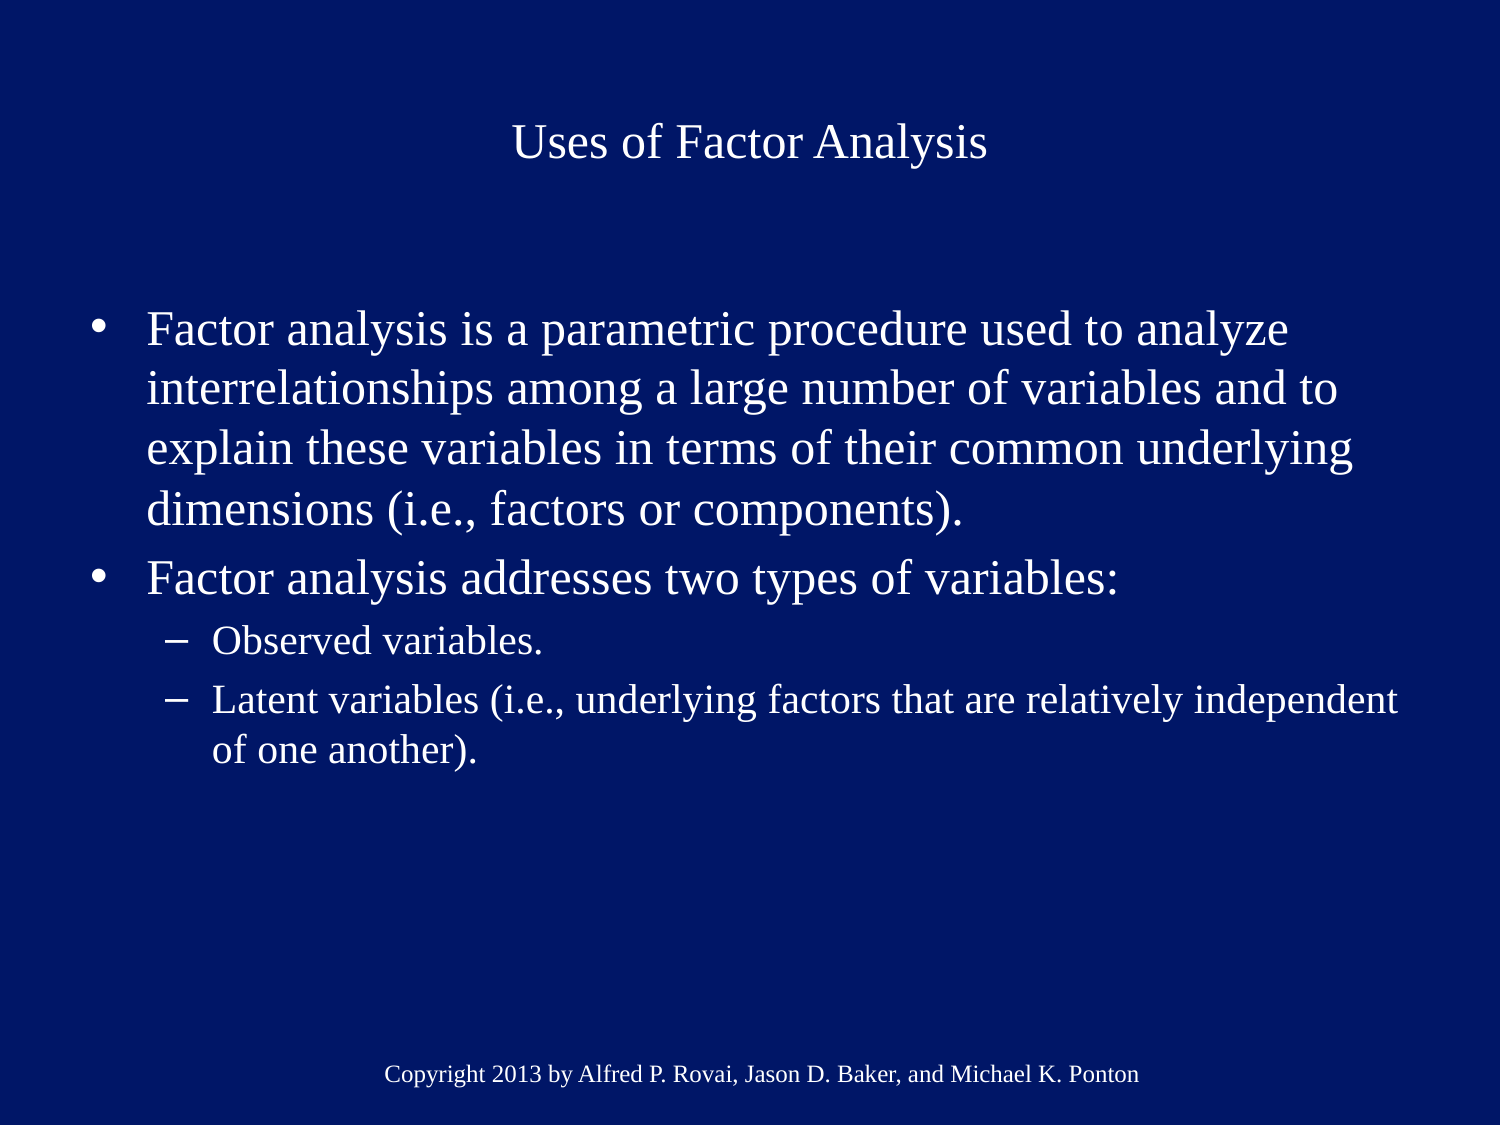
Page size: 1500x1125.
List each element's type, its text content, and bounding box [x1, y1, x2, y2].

title Uses of Factor Analysis [75, 45, 1425, 233]
footer Copyright 2013 by Alfred P. Rovai, Jason D. Baker, and Michael K. Ponton [262, 1042, 1263, 1103]
list Factor analysis is a parametric procedure used to analyze interrelationships among a large number of variables and to explain these variables in terms of their common underlying dimensions (i.e., factors or components). Factor analysis addresses two types of variables: Observed variables. Latent variables (i.e., underlying factors that are relatively independent of one another). [75, 287, 1425, 968]
